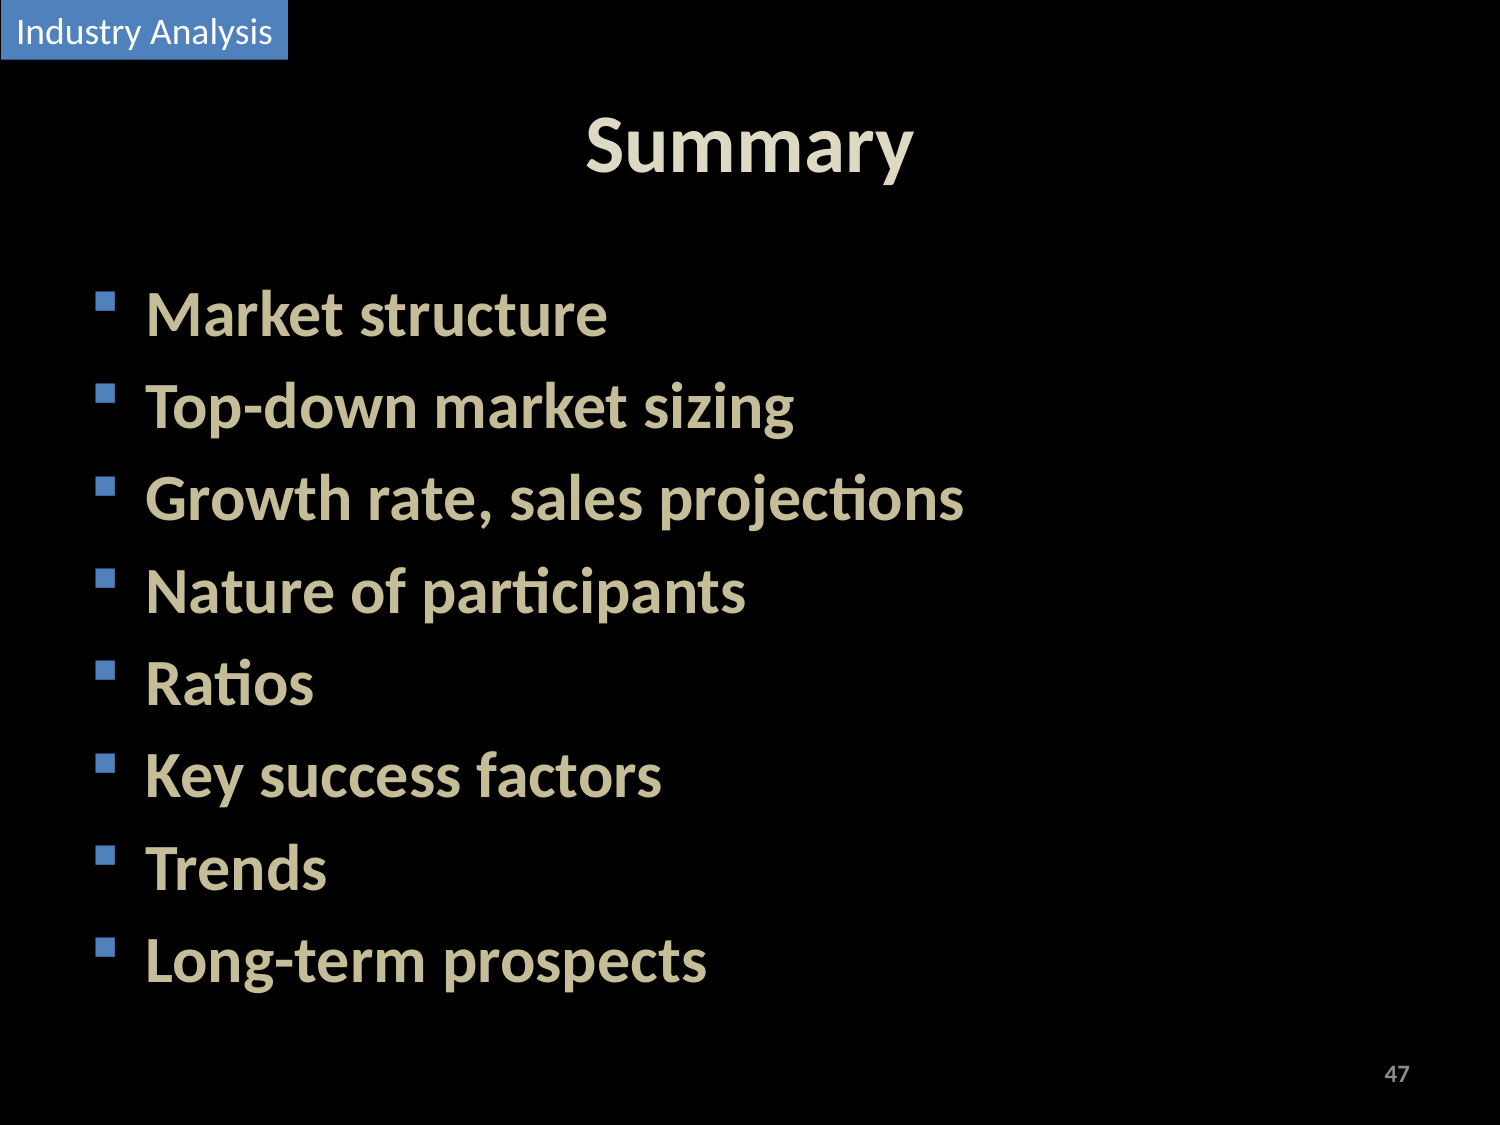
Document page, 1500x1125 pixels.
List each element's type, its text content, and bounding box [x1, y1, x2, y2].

text_box Industry Analysis [1, 0, 288, 60]
slide_number 47 [1074, 1042, 1425, 1103]
list Market structure Top-down market sizing Growth rate, sales projections Nature of participants Ratios Key success factors Trends Long-term prospects [75, 262, 1425, 1005]
title Summary [75, 45, 1425, 233]
